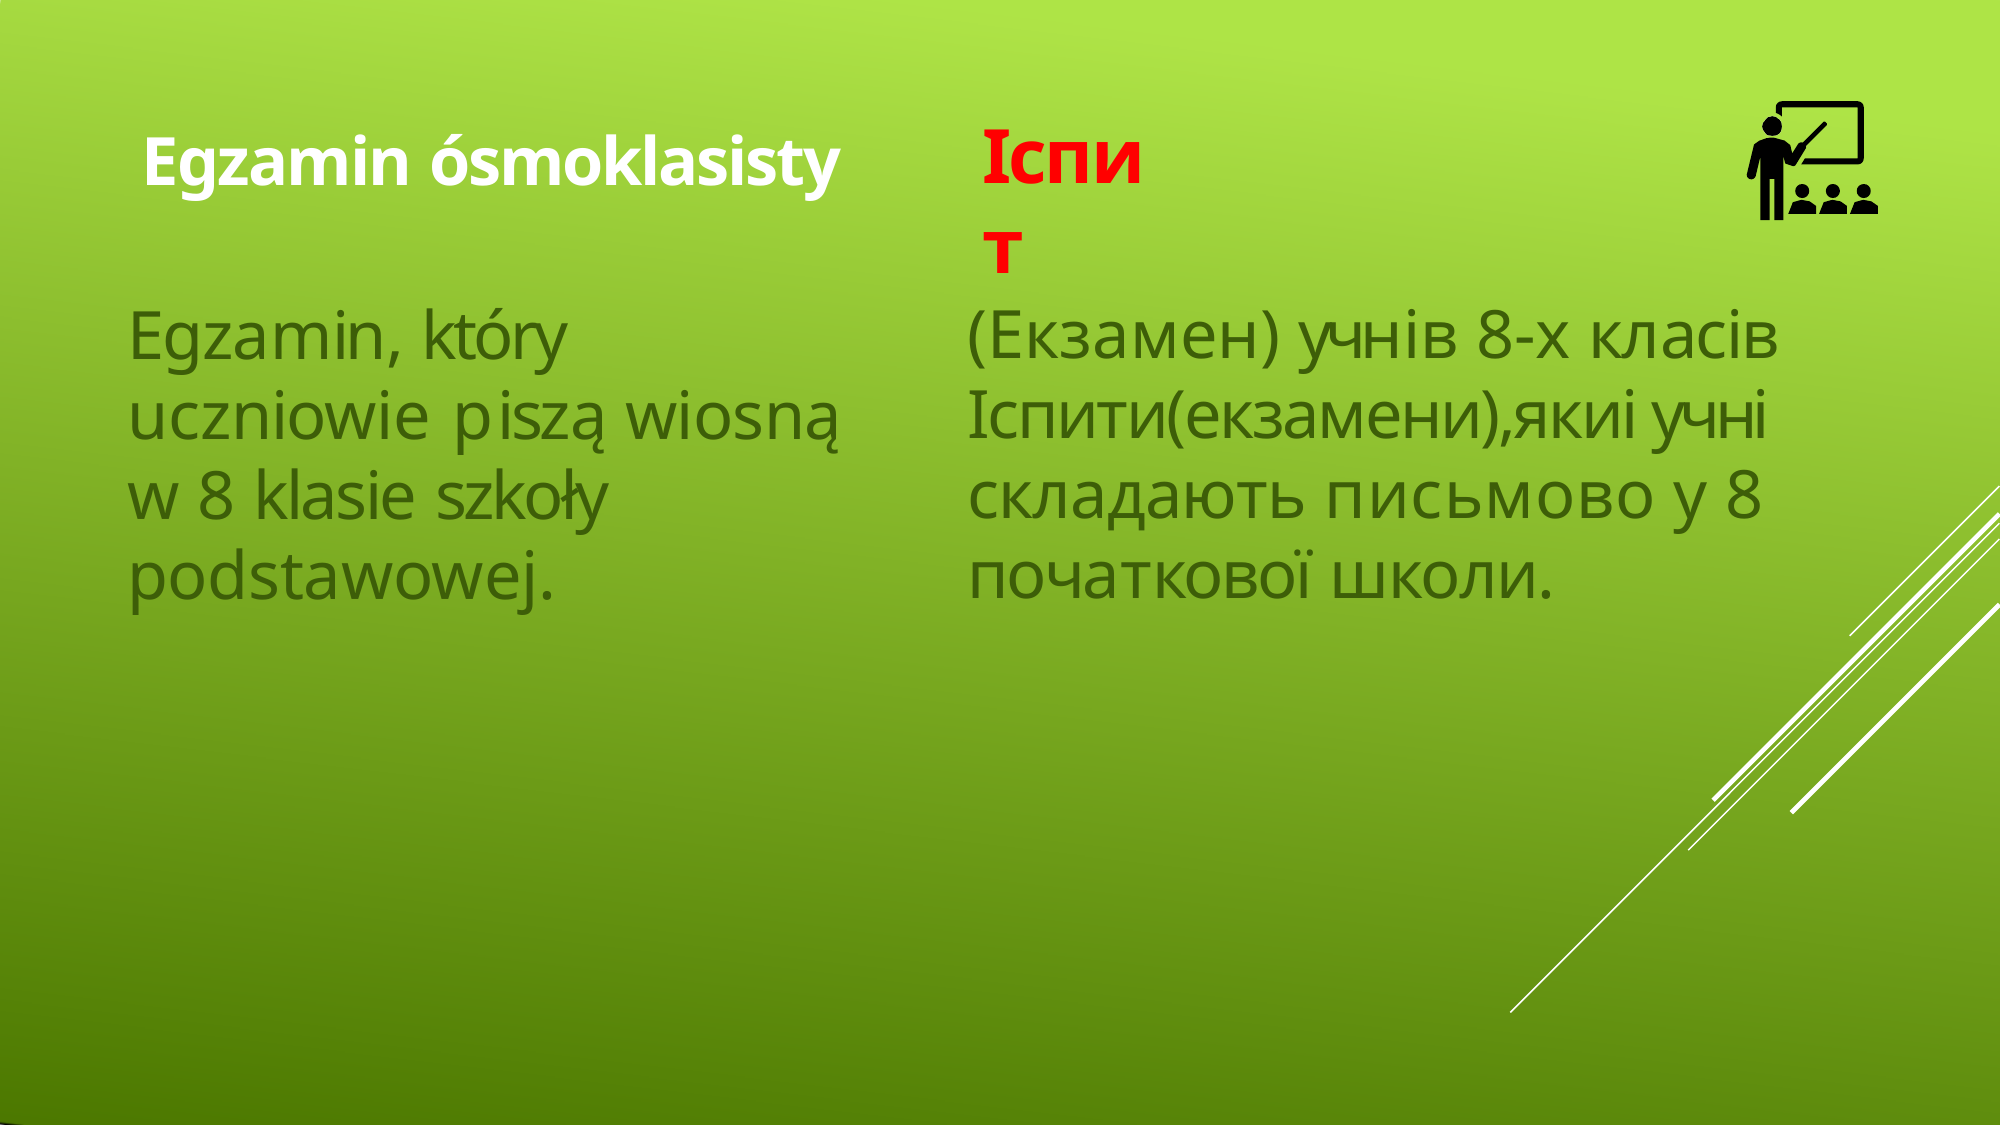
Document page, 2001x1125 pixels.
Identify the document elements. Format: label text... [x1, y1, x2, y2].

text_box (Eкзамен) учнів 8-х класів Іспити(екзамени),якиі учні складають письмово у 8 початкової школи. [965, 289, 1833, 612]
text_box Egzamin, który uczniowie piszą wiosną w 8 klasie szkoły podstawowej. [125, 290, 872, 613]
title Іспит [980, 106, 1184, 289]
text_box Egzamin ósmoklasisty [139, 116, 845, 199]
picture [0, 0, 2000, 1125]
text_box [1746, 100, 1879, 221]
